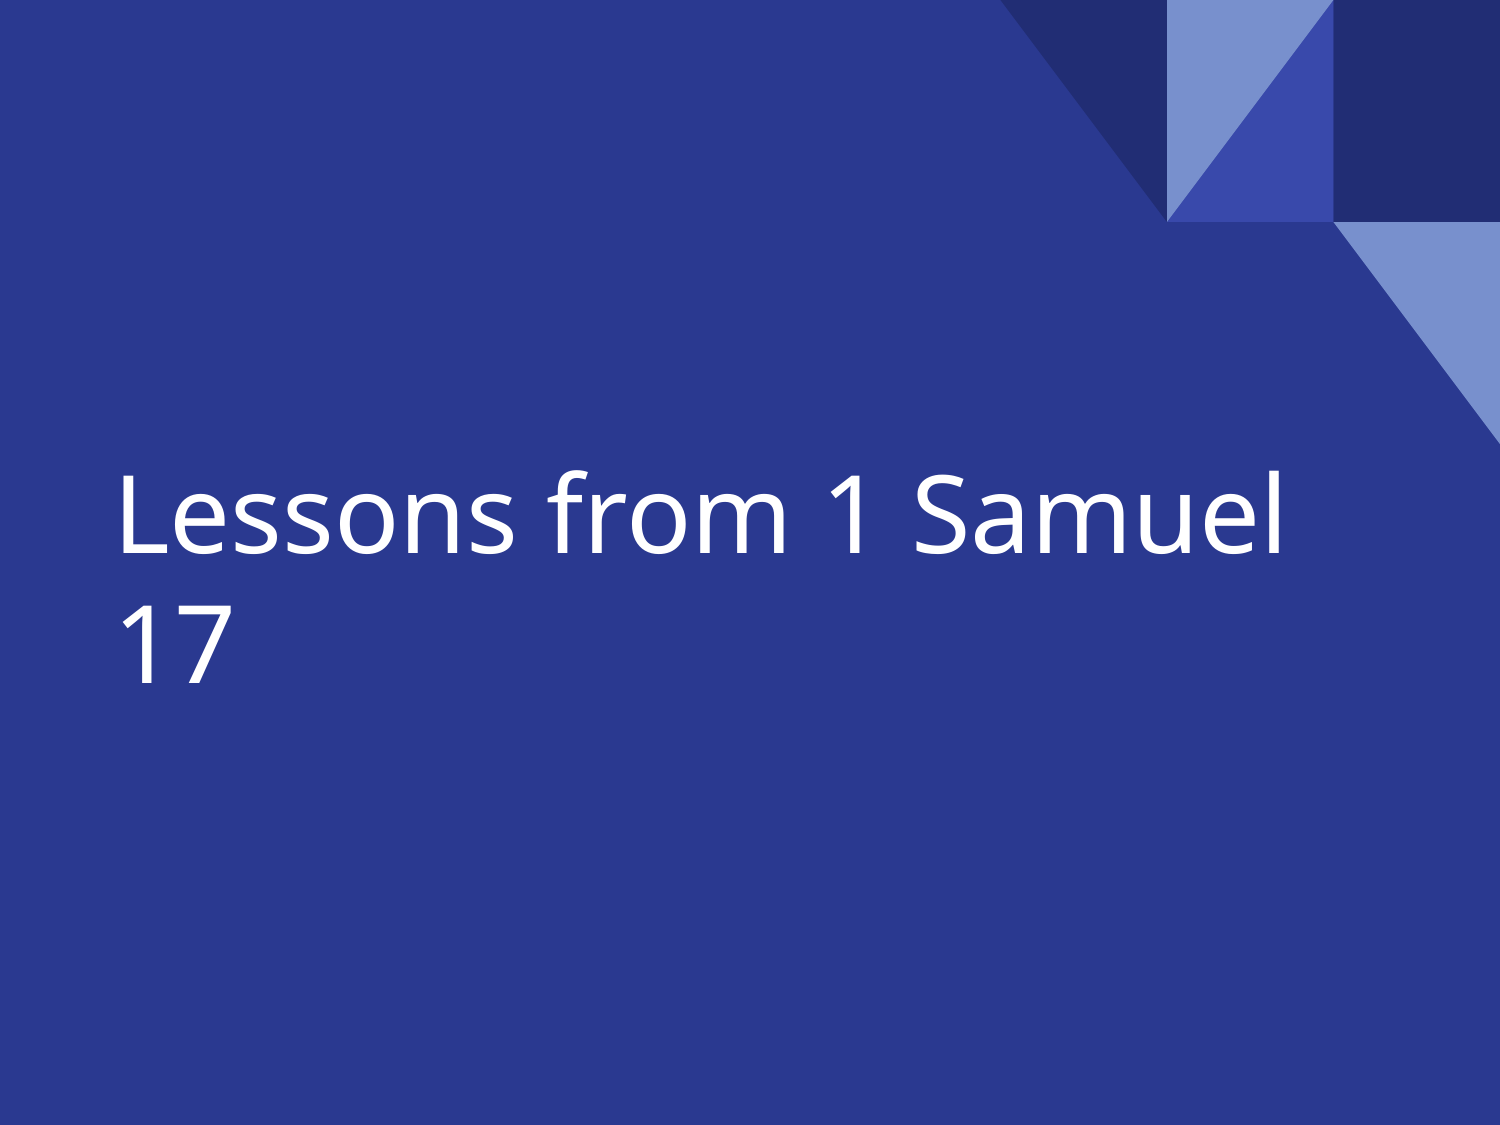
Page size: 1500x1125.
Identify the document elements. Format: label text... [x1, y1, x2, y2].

title Lessons from 1 Samuel 17 [98, 442, 1447, 720]
